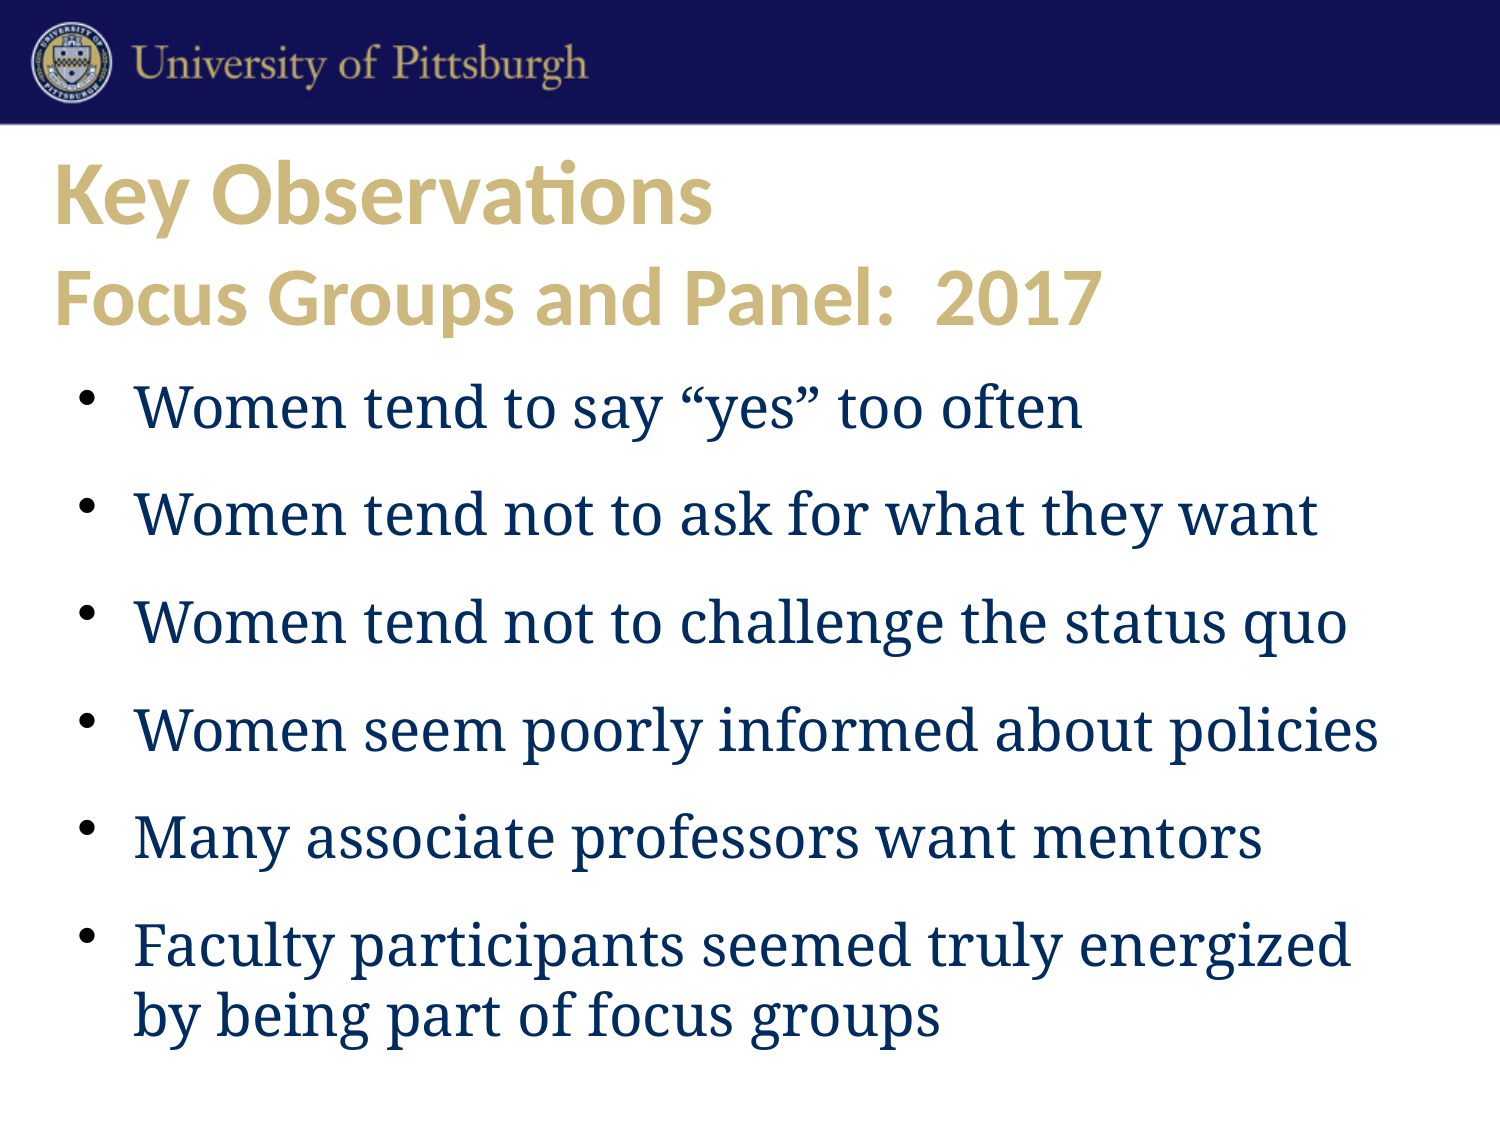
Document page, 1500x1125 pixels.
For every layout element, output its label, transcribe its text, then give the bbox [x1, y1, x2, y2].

picture [0, 0, 1500, 1125]
list Women tend to say “yes” too often Women tend not to ask for what they want Women tend not to challenge the status quo Women seem poorly informed about policies Many associate professors want mentors Faculty participants seemed truly energized by being part of focus groups [62, 362, 1450, 1063]
title Key Observations Focus Groups and Panel: 2017 [39, 137, 1457, 338]
